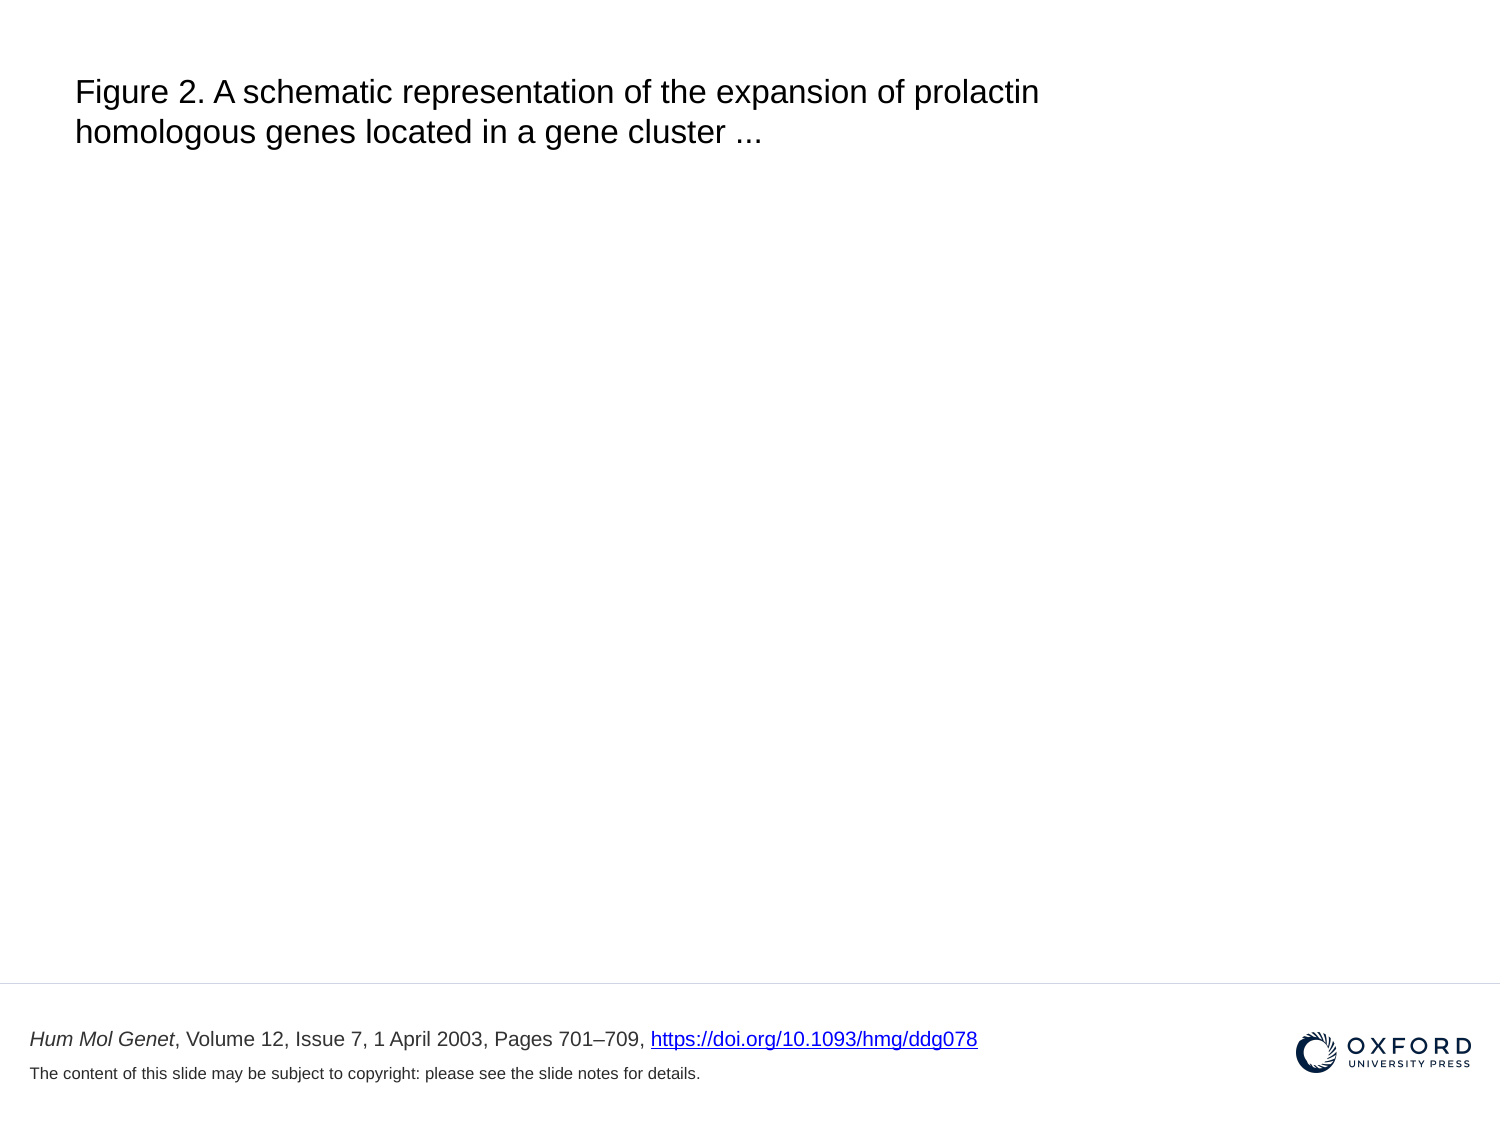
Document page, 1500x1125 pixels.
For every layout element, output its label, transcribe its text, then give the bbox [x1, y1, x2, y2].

footer Hum Mol Genet, Volume 12, Issue 7, 1 April 2003, Pages 701–709, https://doi.org/10.1093/hmg/ddg078 The content of this slide may be subject to copyright: please see the slide notes for details. [0, 983, 1260, 1125]
title Figure 2. A schematic representation of the expansion of prolactin homologous genes located in a gene cluster ... [75, 69, 1078, 171]
picture [1296, 1032, 1471, 1073]
